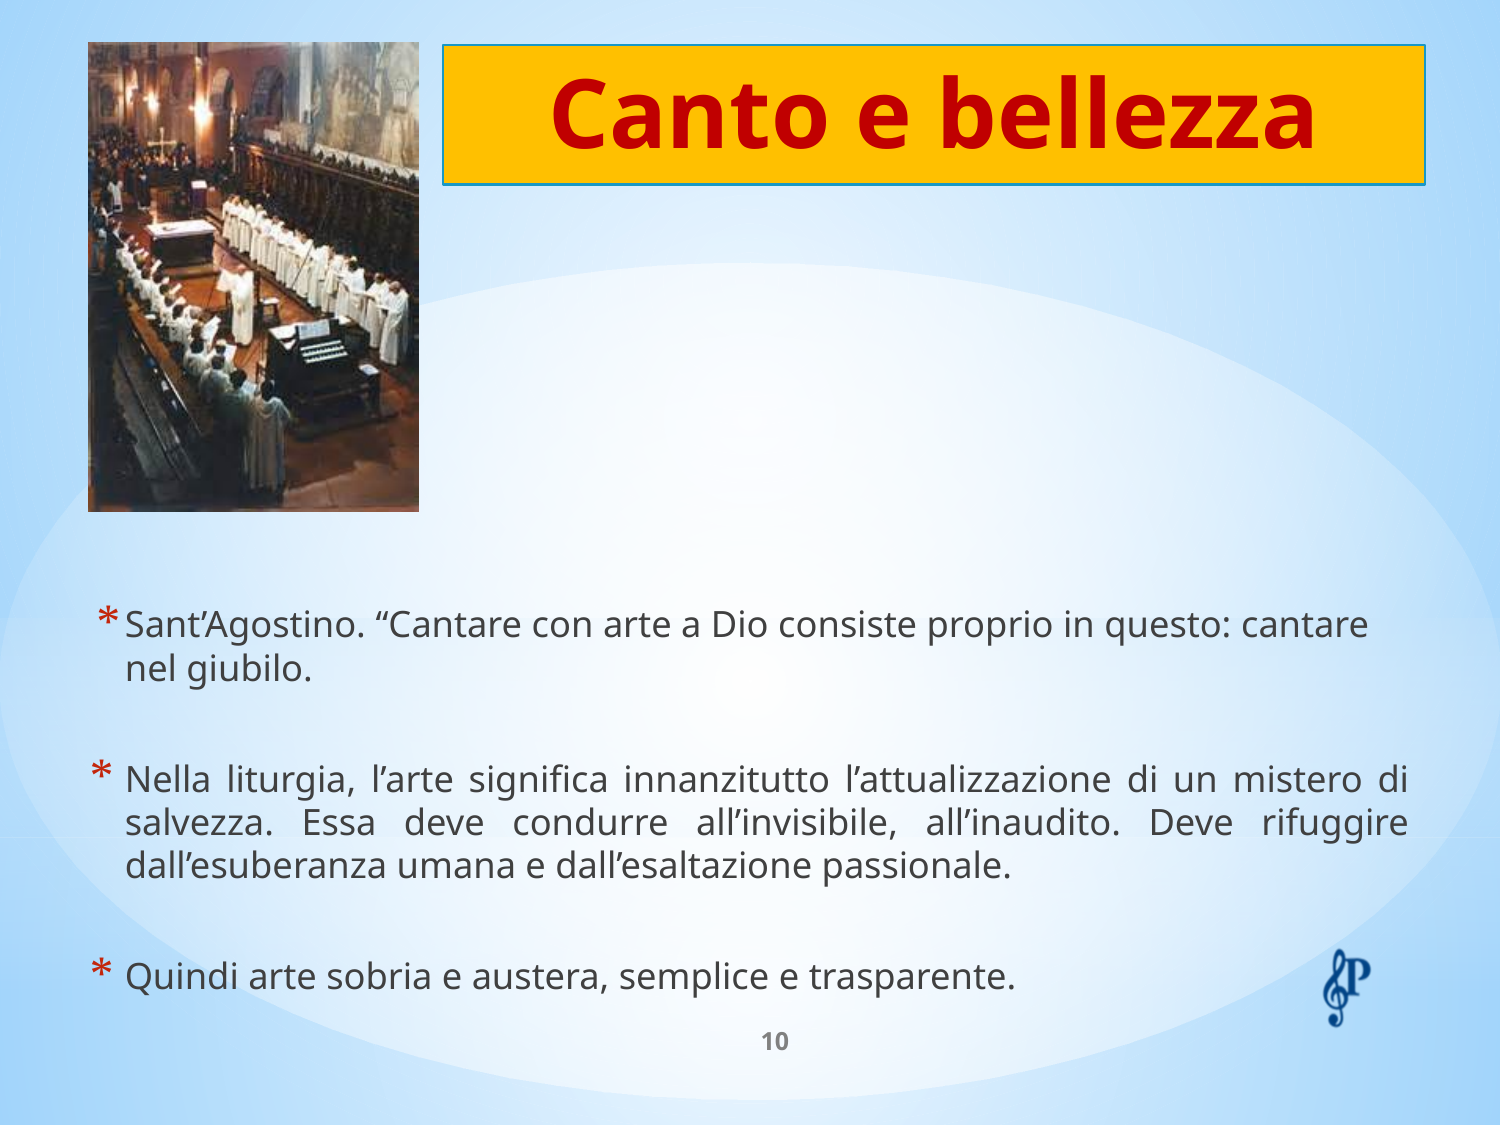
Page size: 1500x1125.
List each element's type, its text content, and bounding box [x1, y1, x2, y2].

title Canto e bellezza [442, 44, 1426, 186]
list Sant’Agostino. “Cantare con arte a Dio consiste proprio in questo: cantare nel giubilo. Nella liturgia, l’arte significa innanzitutto l’attualizzazione di un mistero di salvezza. Essa deve condurre all’invisibile, all’inaudito. Deve rifuggire dall’esuberanza umana e dall’esaltazione passionale. Quindi arte sobria e austera, semplice e trasparente. [75, 538, 1425, 1005]
picture [88, 42, 419, 512]
slide_number 10 [624, 1012, 925, 1073]
picture [1304, 940, 1388, 1036]
